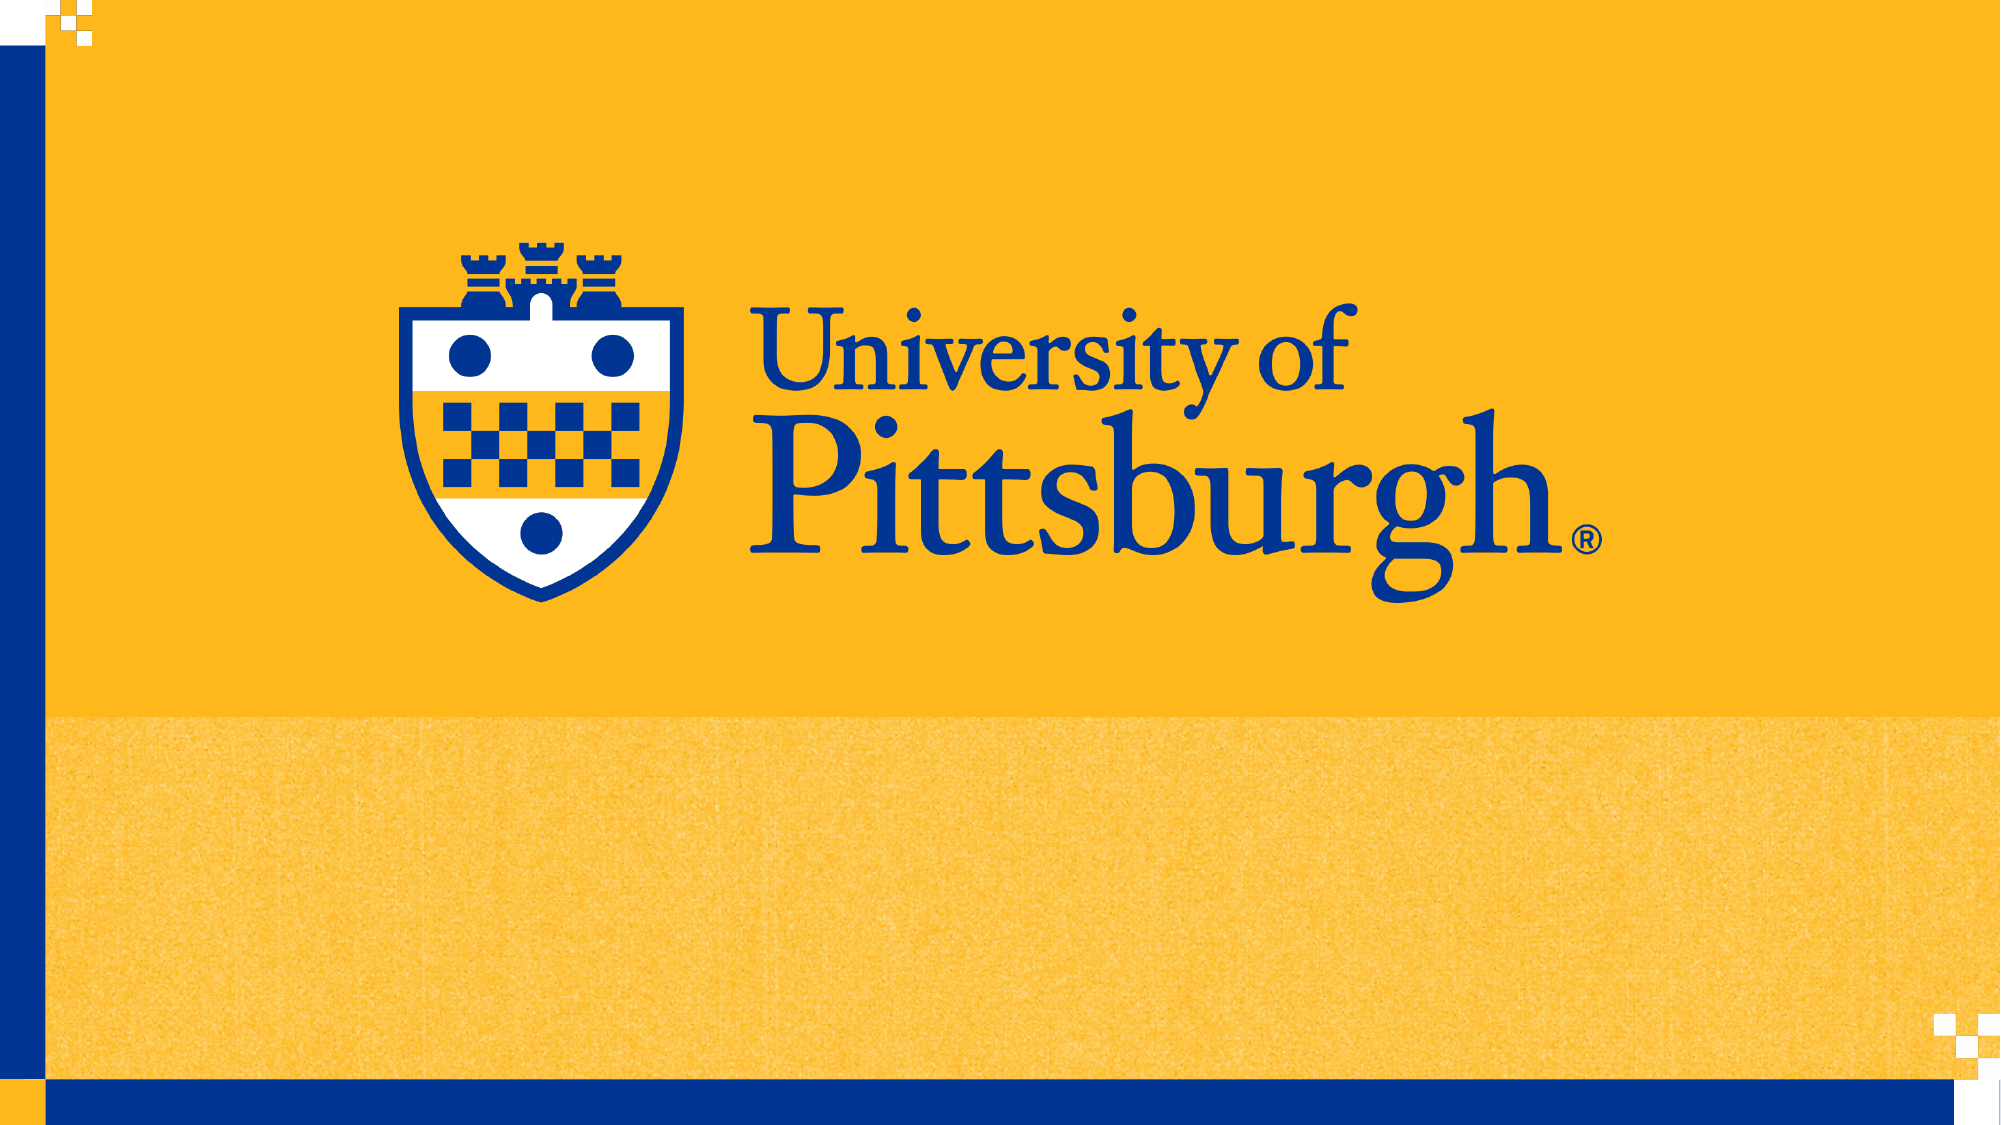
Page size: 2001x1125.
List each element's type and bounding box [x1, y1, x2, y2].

picture [375, 231, 1625, 620]
picture [46, 717, 2000, 1080]
picture [46, 0, 92, 46]
